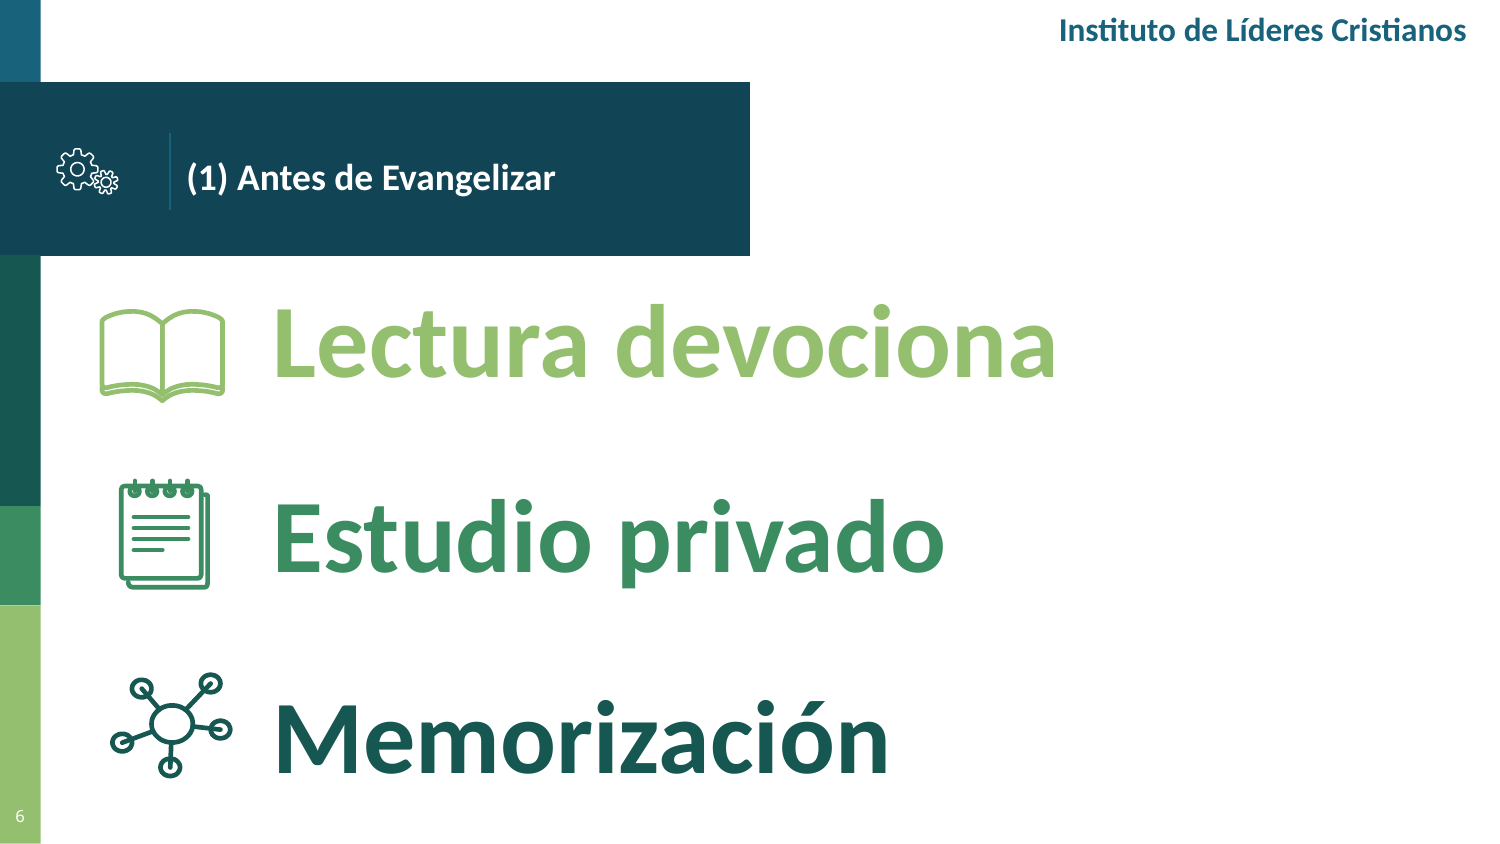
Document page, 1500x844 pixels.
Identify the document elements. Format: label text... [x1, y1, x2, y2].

text_box Estudio privado [257, 457, 1345, 605]
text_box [112, 674, 231, 777]
text_box Instituto de Líderes Cristianos [927, 8, 1483, 100]
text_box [120, 480, 208, 588]
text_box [101, 311, 223, 402]
text_box Lectura devociona [257, 262, 1345, 410]
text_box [56, 148, 118, 195]
slide_number 6 [0, 790, 49, 844]
text_box Memorización [257, 658, 1500, 805]
title (1) Antes de Evangelizar [171, 91, 750, 260]
